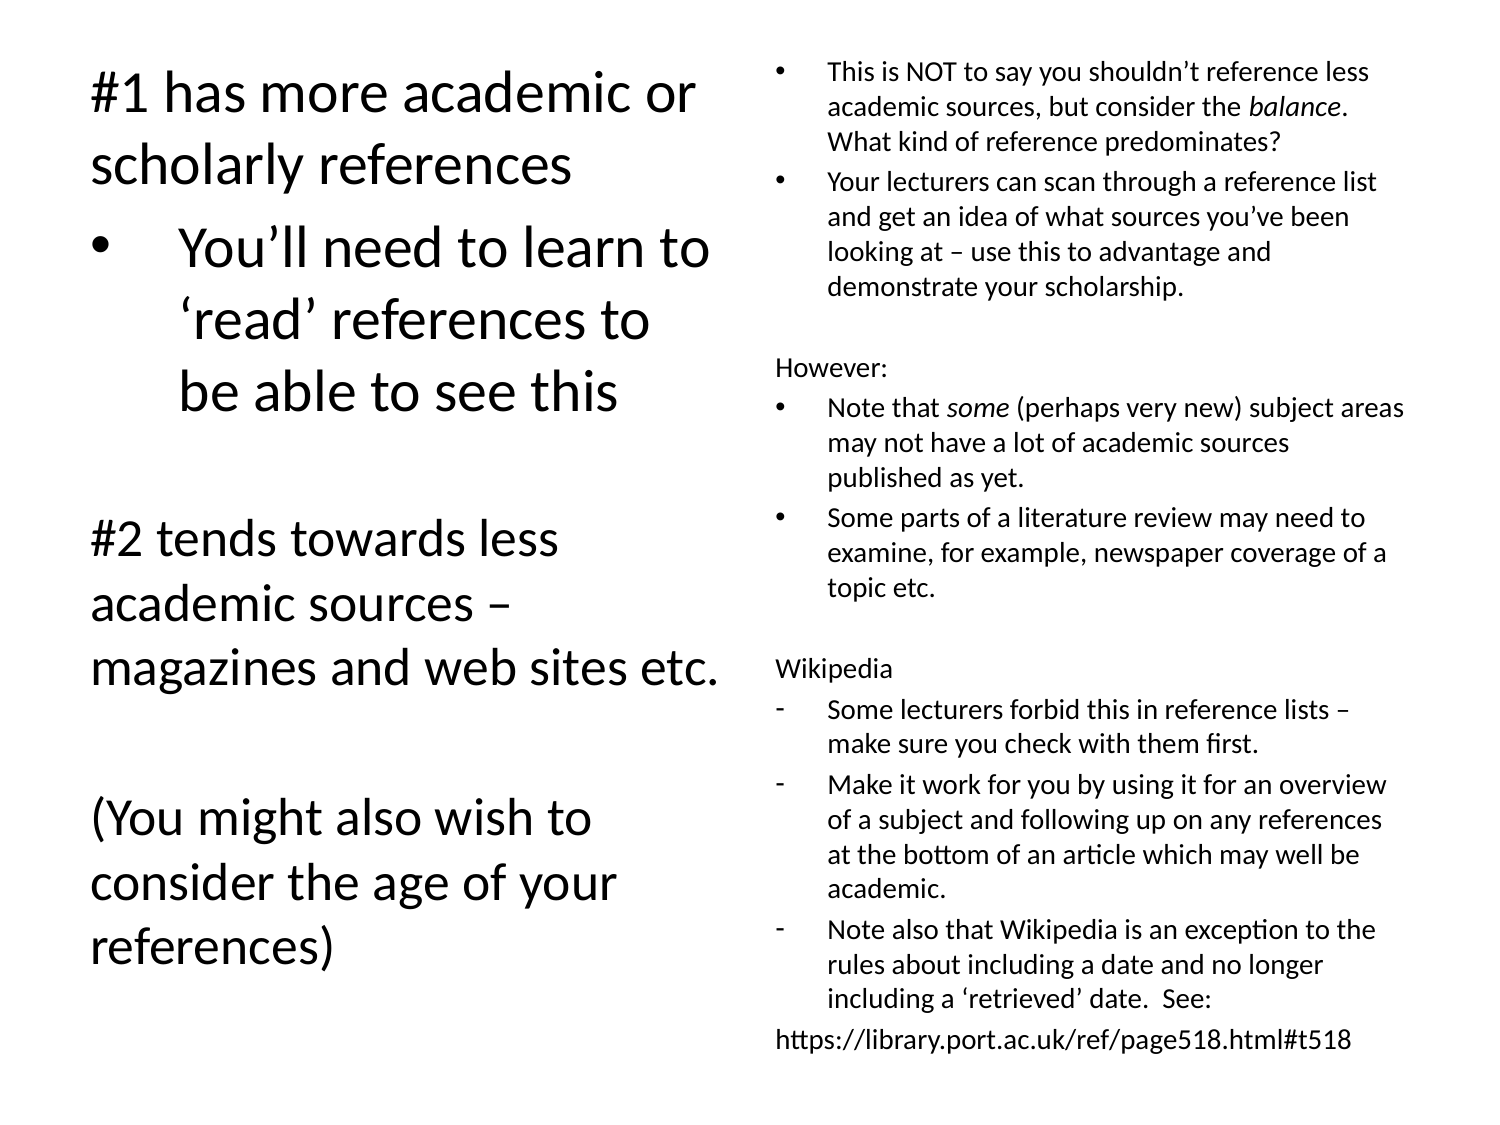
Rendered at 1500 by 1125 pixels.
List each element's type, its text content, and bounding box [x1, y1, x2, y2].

list #1 has more academic or scholarly references You’ll need to learn to ‘read’ references to be able to see this #2 tends towards less academic sources – magazines and web sites etc. (You might also wish to consider the age of your references) [75, 45, 738, 1005]
list This is NOT to say you shouldn’t reference less academic sources, but consider the balance. What kind of reference predominates? Your lecturers can scan through a reference list and get an idea of what sources you’ve been looking at – use this to advantage and demonstrate your scholarship. However: Note that some (perhaps very new) subject areas may not have a lot of academic sources published as yet. Some parts of a literature review may need to examine, for example, newspaper coverage of a topic etc. Wikipedia Some lecturers forbid this in reference lists – make sure you check with them first. Make it work for you by using it for an overview of a subject and following up on any references at the bottom of an article which may well be academic. Note also that Wikipedia is an exception to the rules about including a date and no longer including a ‘retrieved’ date. See: https://library.port.ac.uk/ref/page518.html#t518 [760, 45, 1424, 1071]
